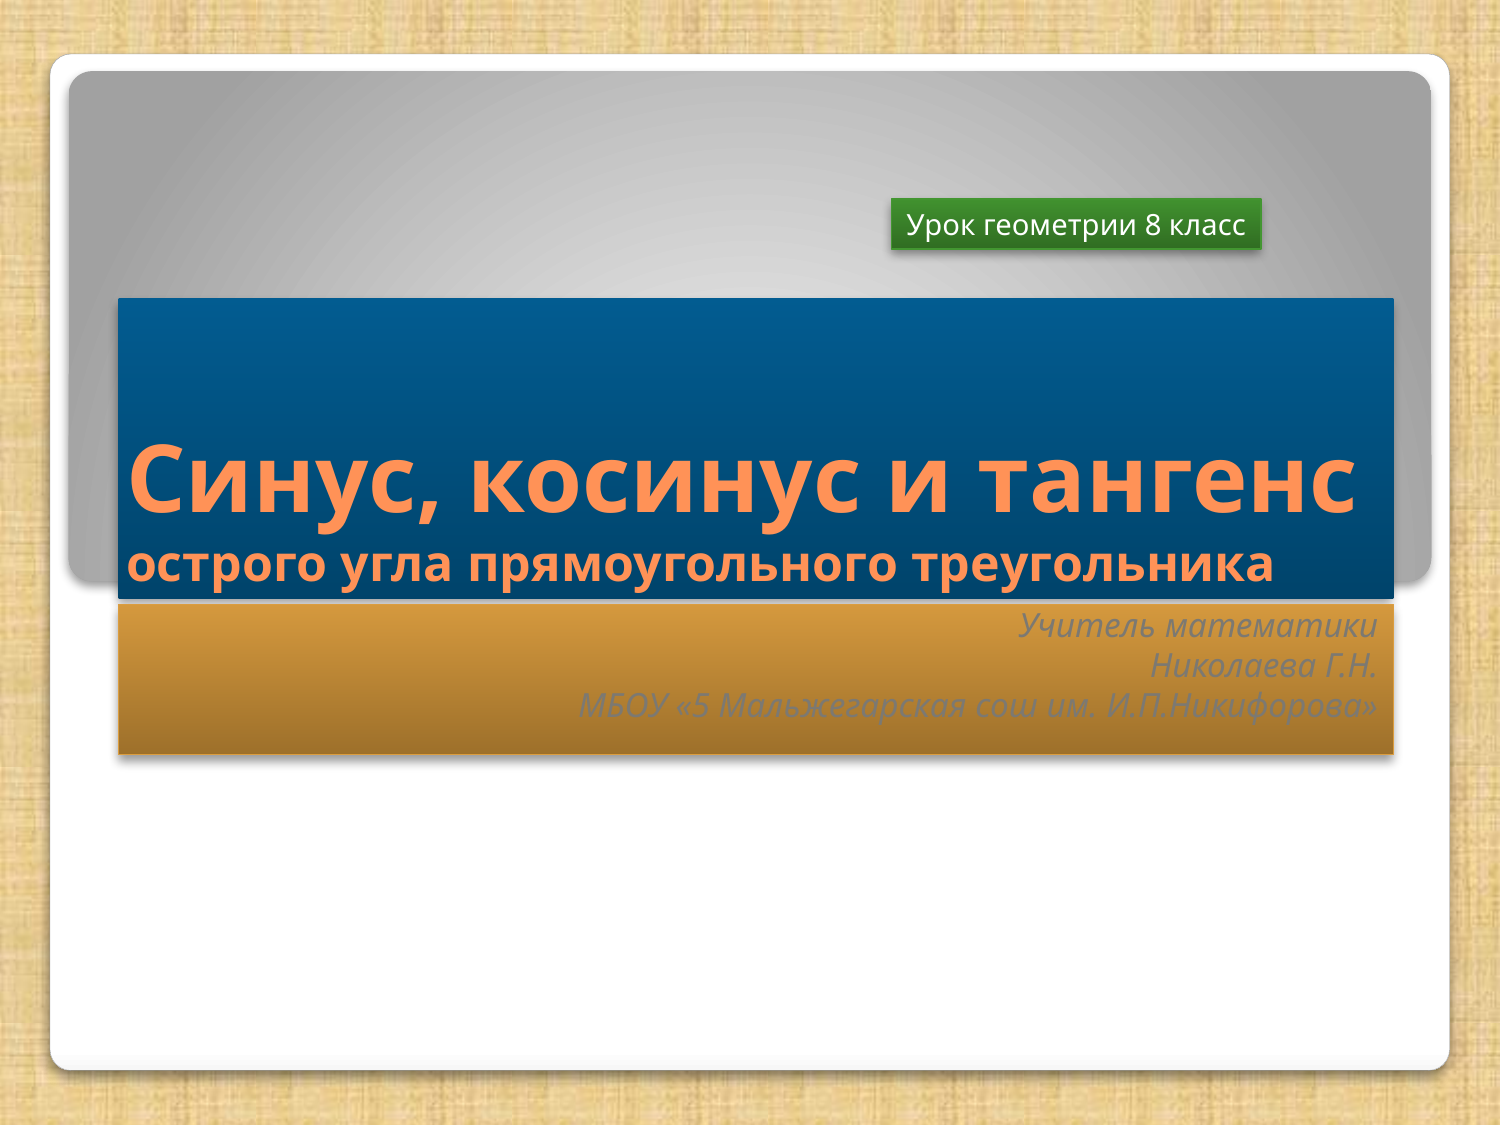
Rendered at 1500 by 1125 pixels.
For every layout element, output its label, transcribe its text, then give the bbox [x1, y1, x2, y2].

text_box Урок геометрии 8 класс [891, 198, 1262, 250]
subtitle Учитель математики Николаева Г.Н. МБОУ «5 Мальжегарская сош им. И.П.Никифорова» [118, 604, 1394, 755]
picture [0, 0, 1500, 1125]
title Синус, косинус и тангенс острого угла прямоугольного треугольника [118, 298, 1394, 599]
